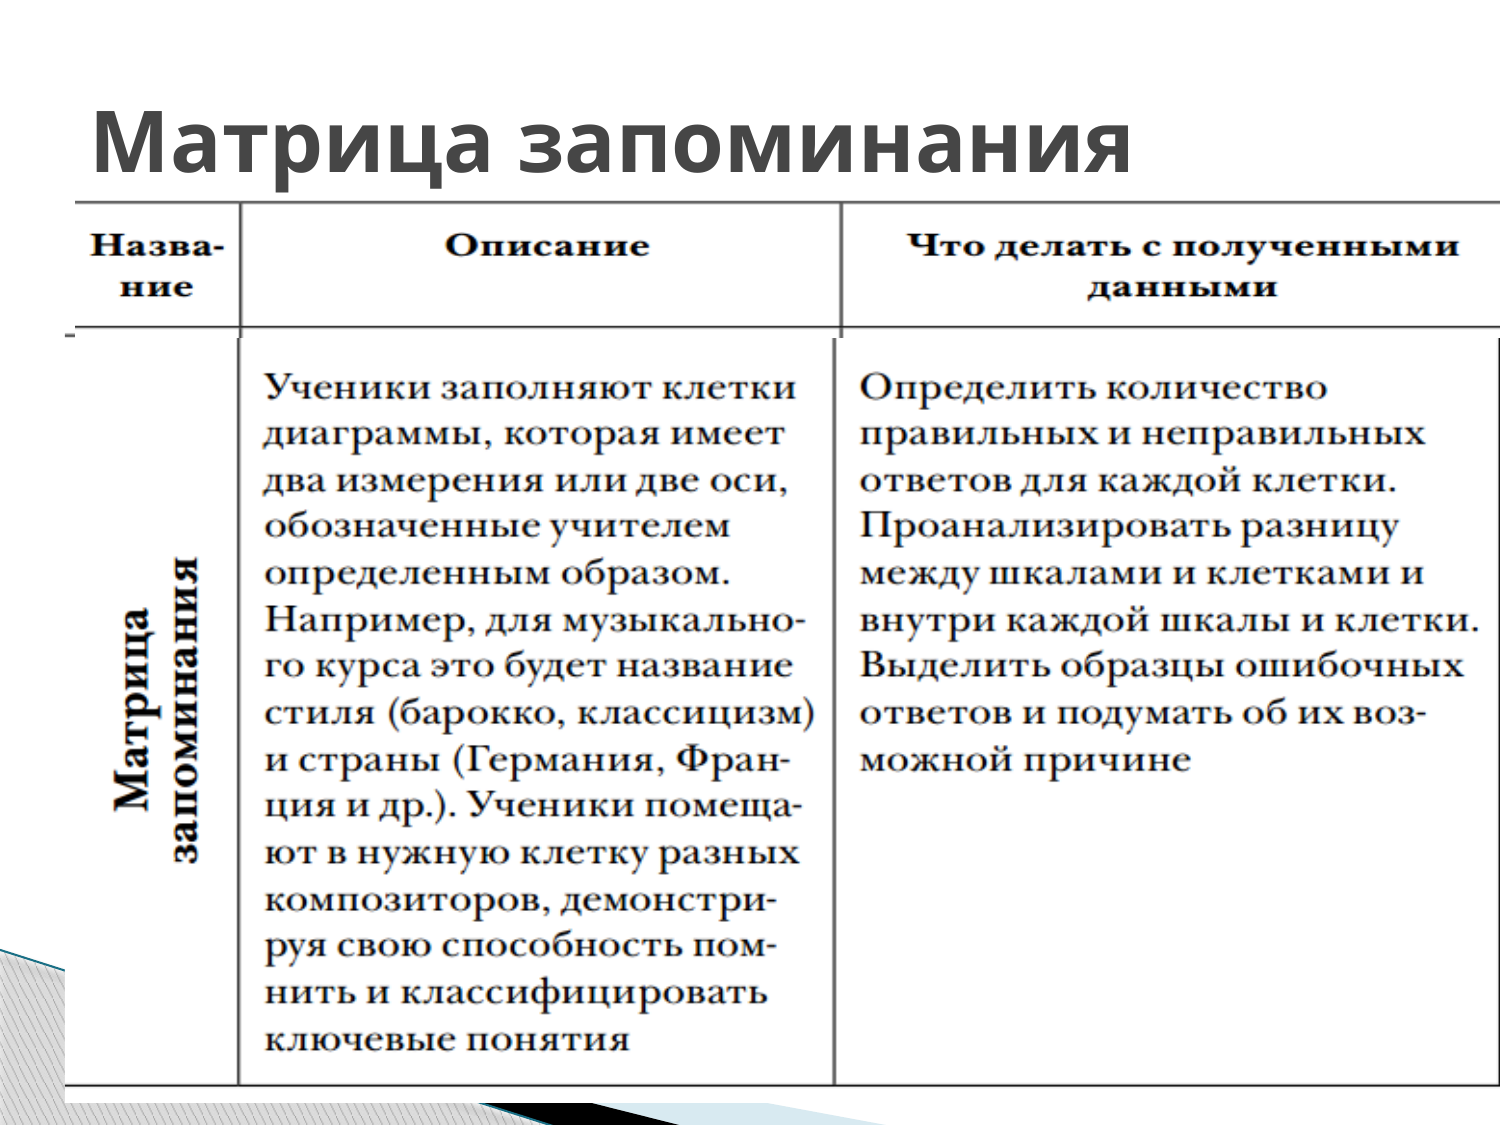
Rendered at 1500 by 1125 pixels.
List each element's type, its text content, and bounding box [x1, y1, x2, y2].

picture [74, 195, 1500, 339]
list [64, 326, 1500, 1103]
title Матрица запоминания [75, 45, 1425, 195]
